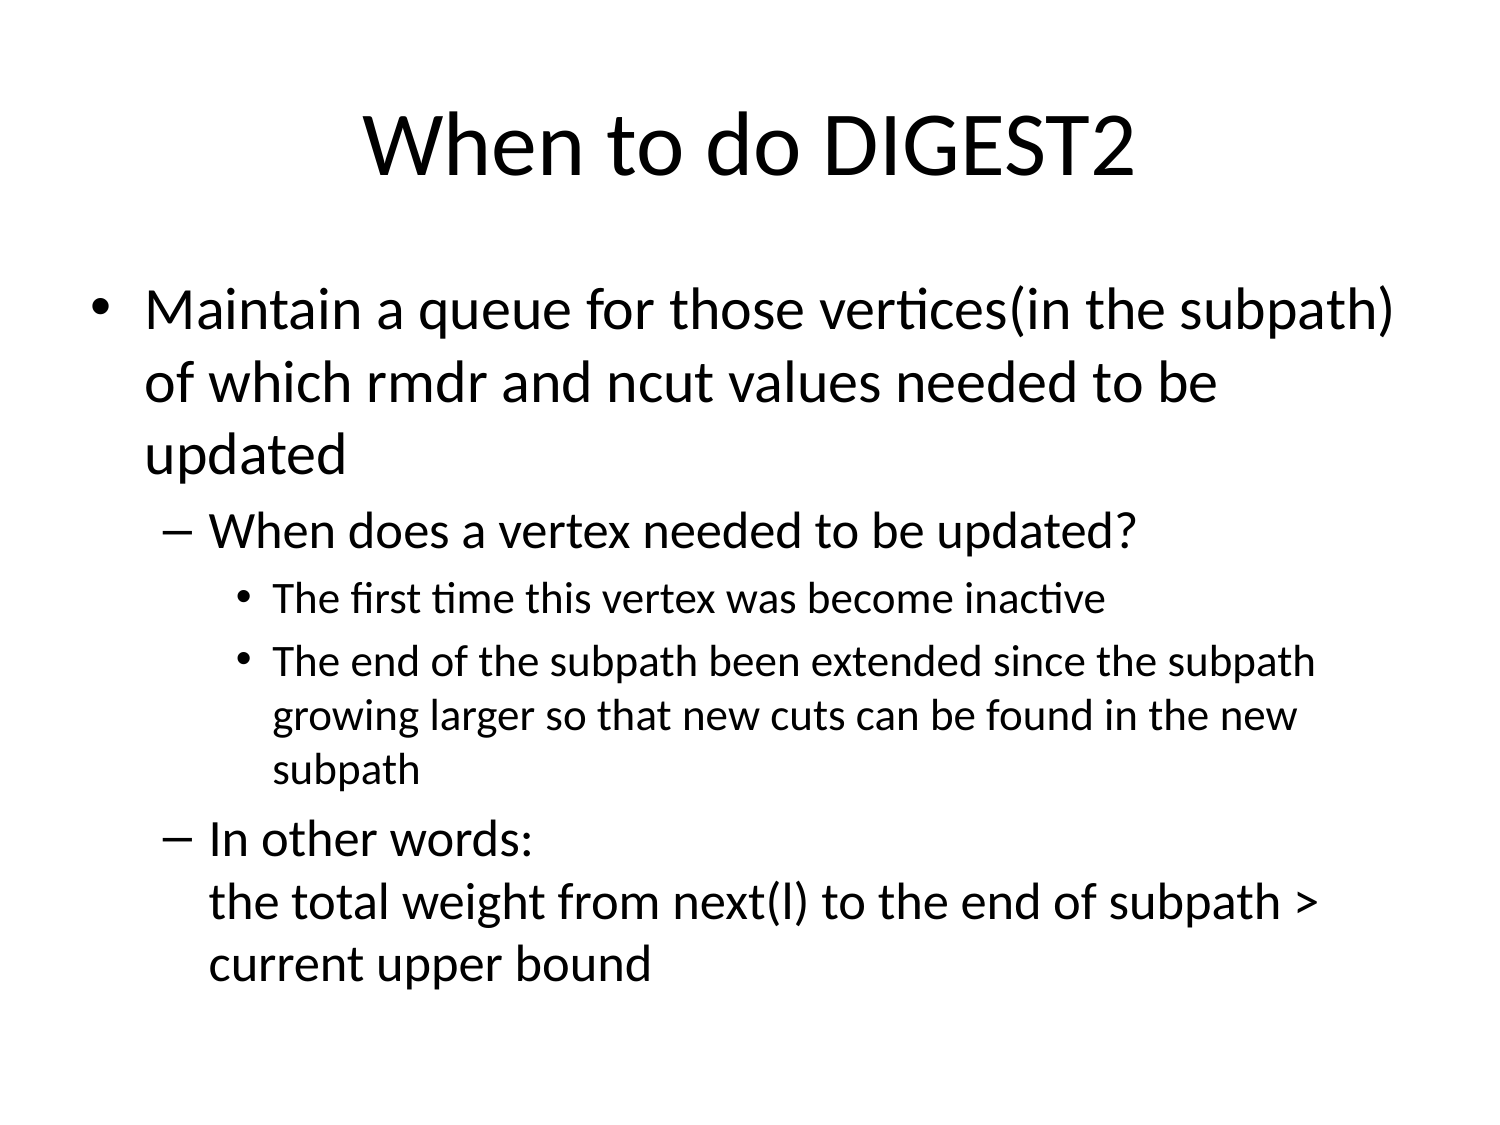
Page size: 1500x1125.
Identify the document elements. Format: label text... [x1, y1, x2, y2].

list Maintain a queue for those vertices(in the subpath) of which rmdr and ncut values needed to be updated When does a vertex needed to be updated? The first time this vertex was become inactive The end of the subpath been extended since the subpath growing larger so that new cuts can be found in the new subpath In other words: the total weight from next(l) to the end of subpath > current upper bound [75, 262, 1425, 1005]
title When to do DIGEST2 [75, 45, 1425, 233]
